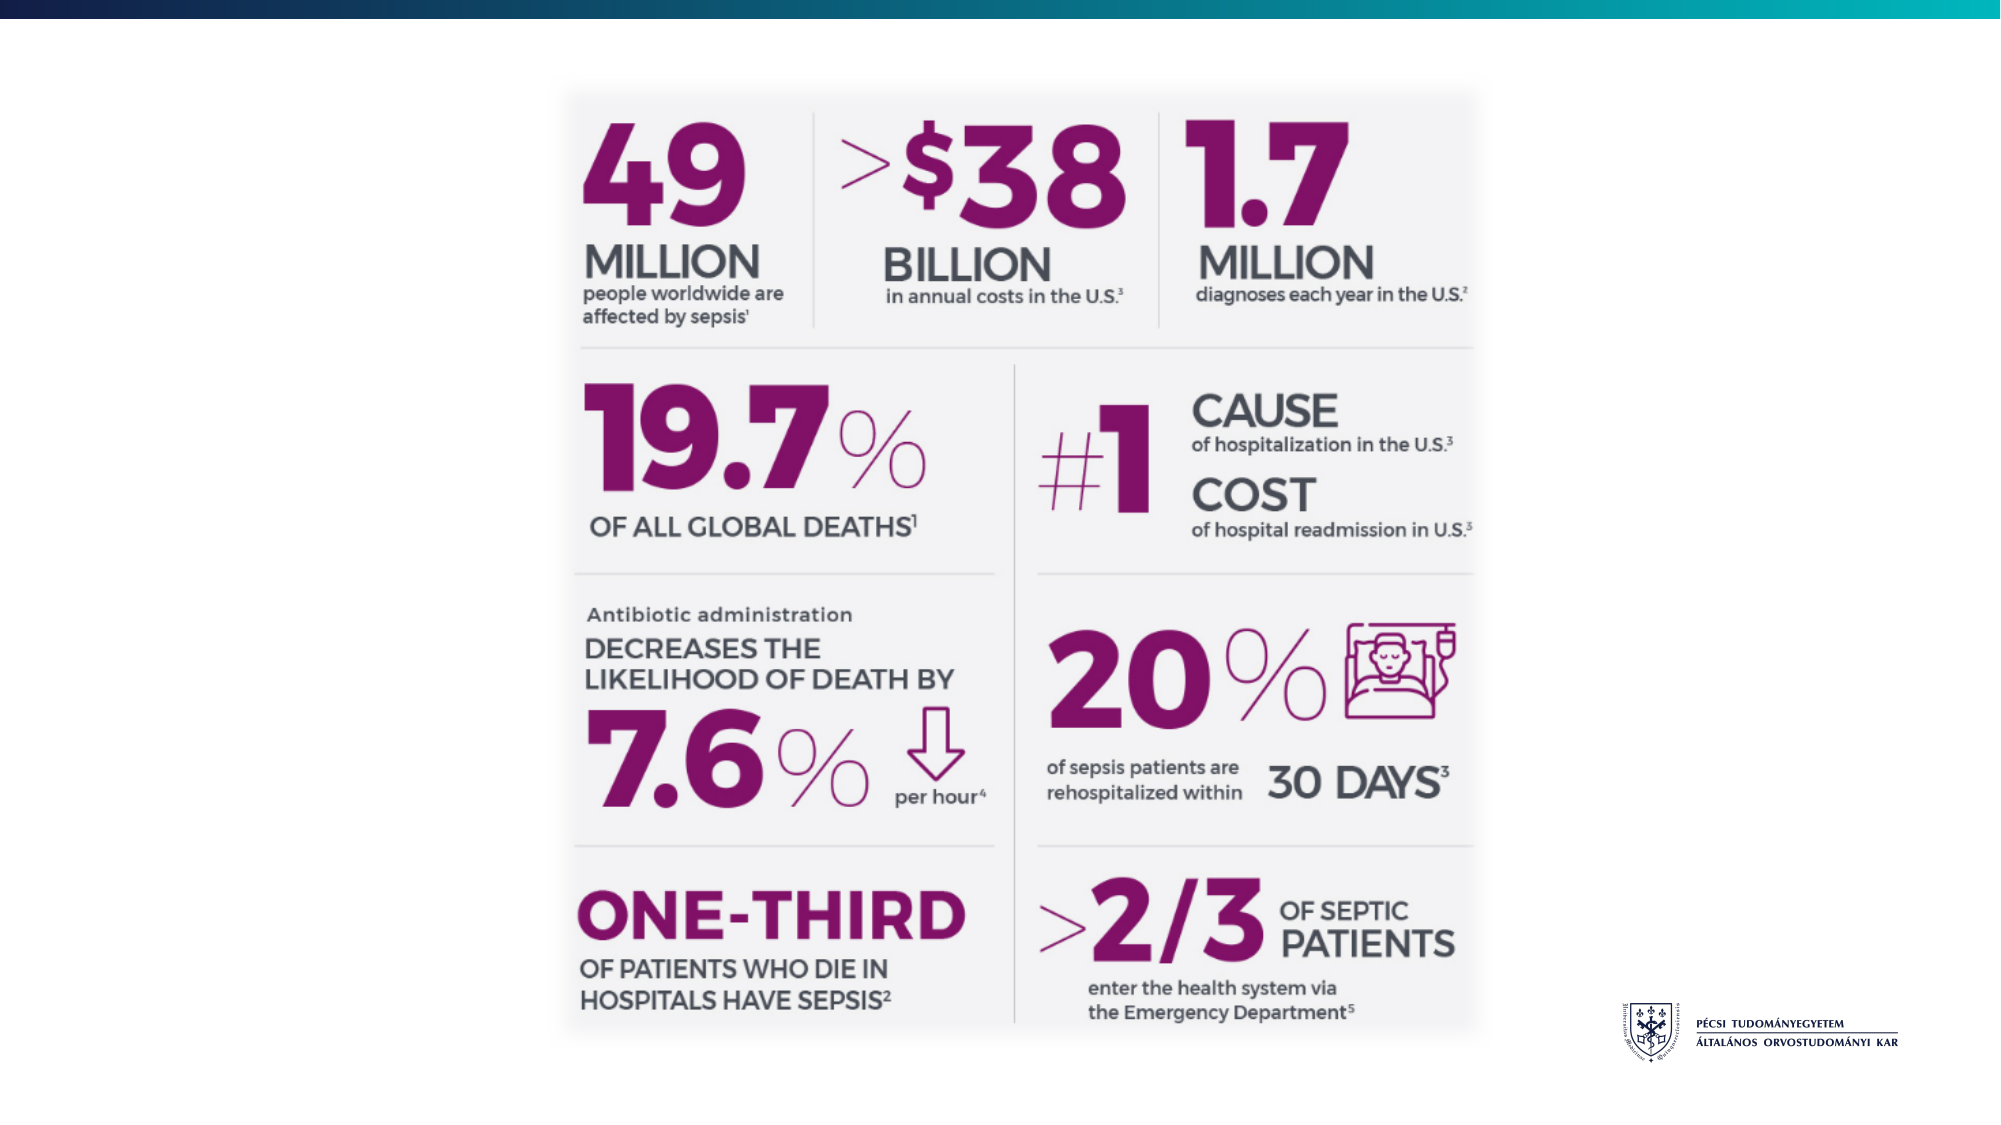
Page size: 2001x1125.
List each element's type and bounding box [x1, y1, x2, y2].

picture [548, 73, 1495, 1052]
picture [1622, 1003, 1898, 1063]
